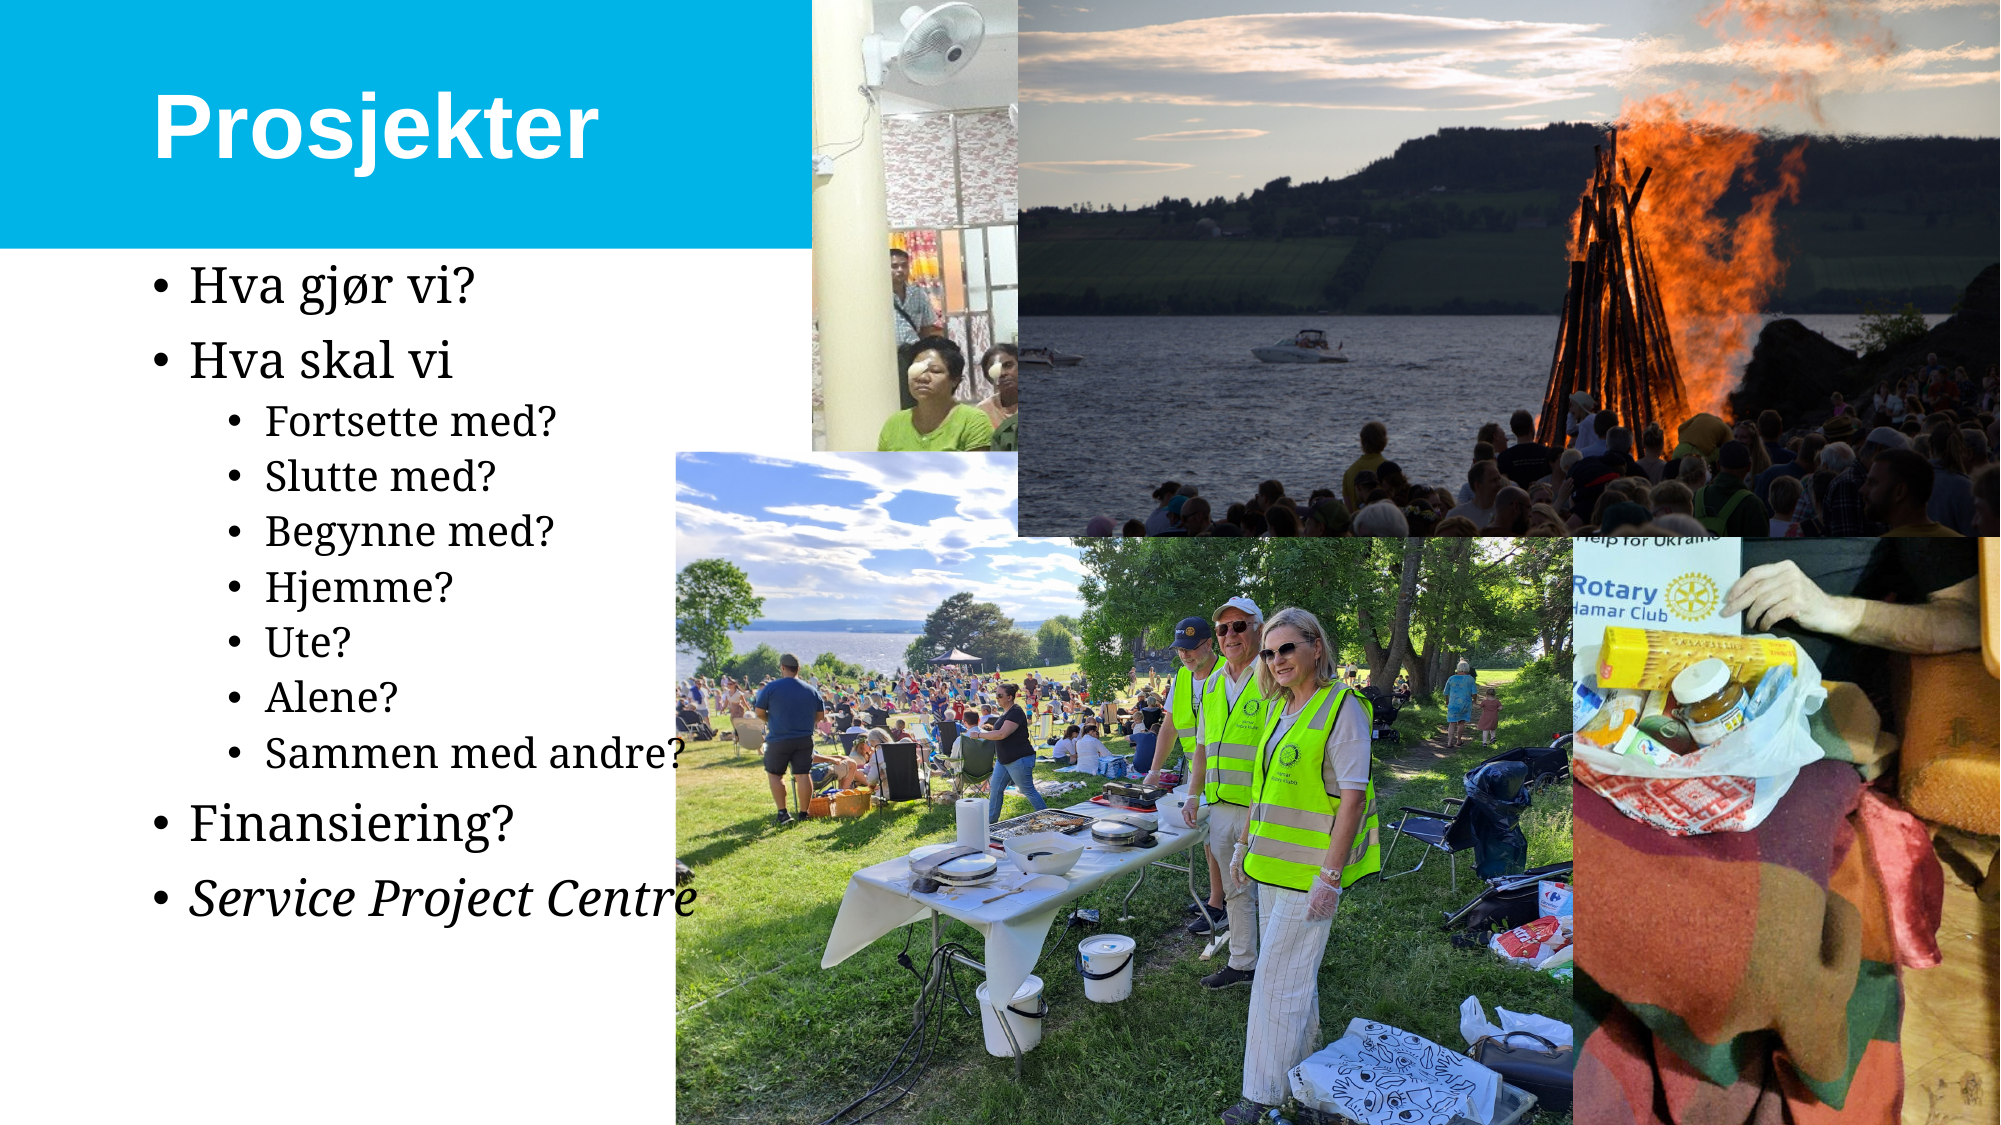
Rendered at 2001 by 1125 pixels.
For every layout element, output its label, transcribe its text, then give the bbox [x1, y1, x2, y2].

list Hva gjør vi? Hva skal vi Fortsette med? Slutte med? Begynne med? Hjemme? Ute? Alene? Sammen med andre? Finansiering? Service Project Centre [137, 253, 812, 1014]
picture [674, 0, 2000, 1125]
title Prosjekter [137, 20, 812, 238]
